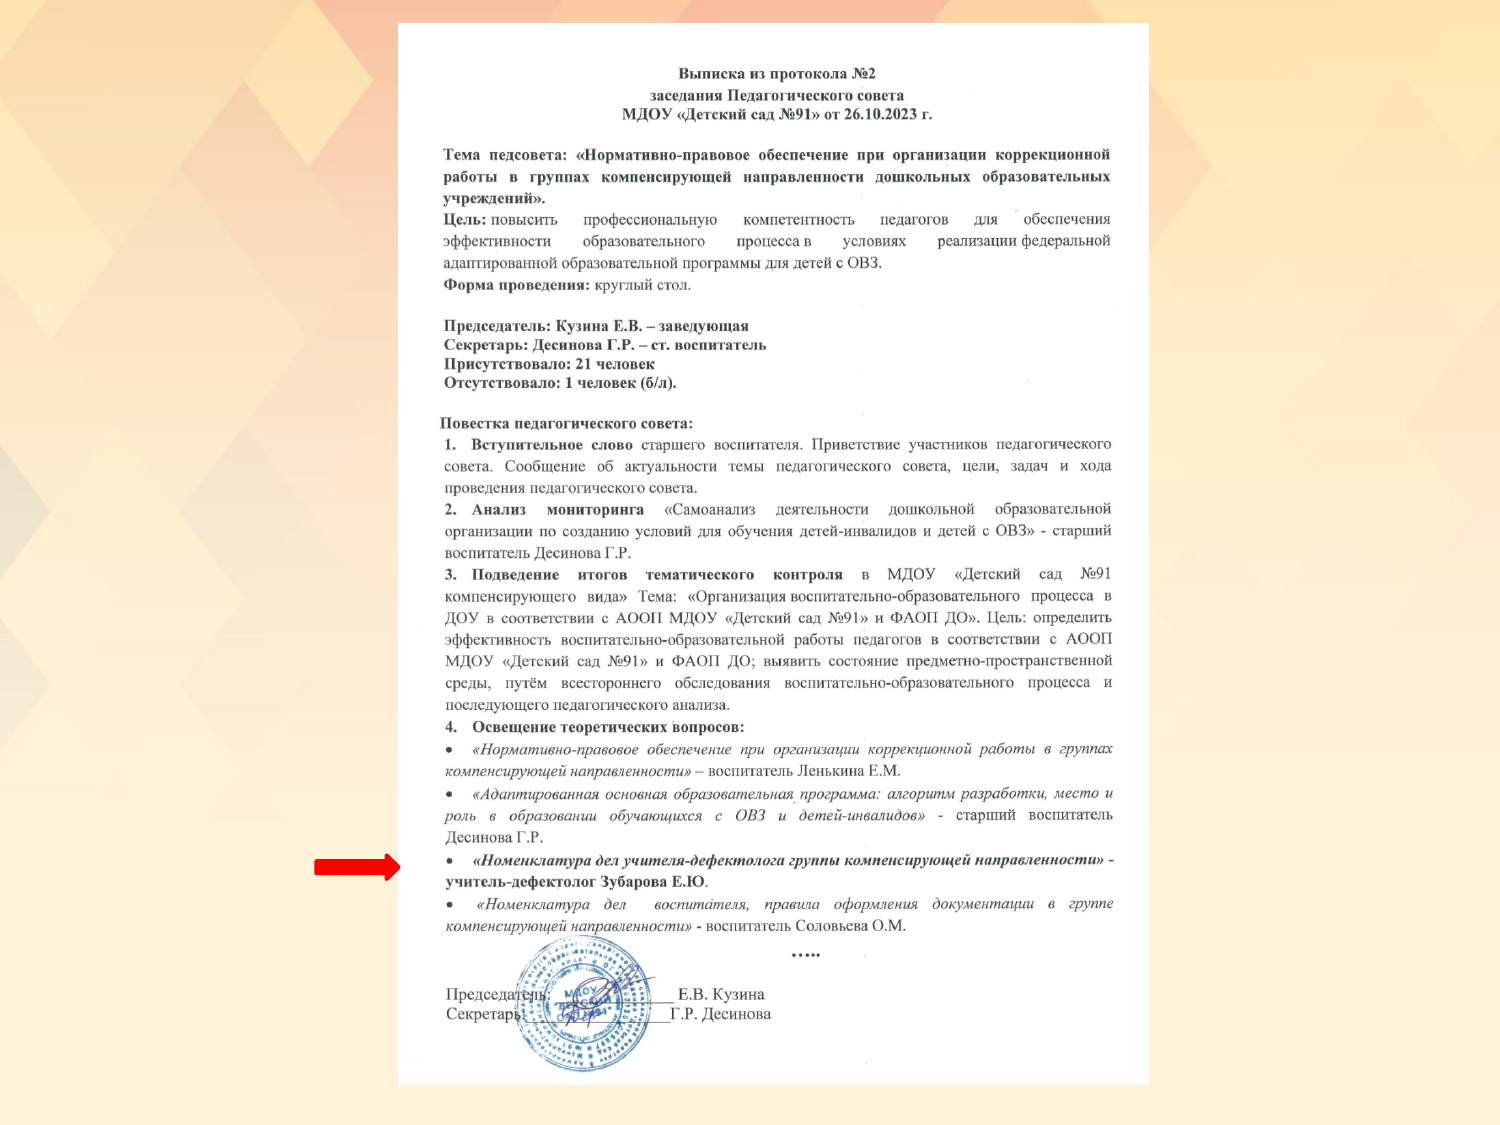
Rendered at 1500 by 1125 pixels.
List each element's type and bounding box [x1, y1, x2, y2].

list [398, 23, 1149, 1085]
picture [0, 0, 1500, 1125]
